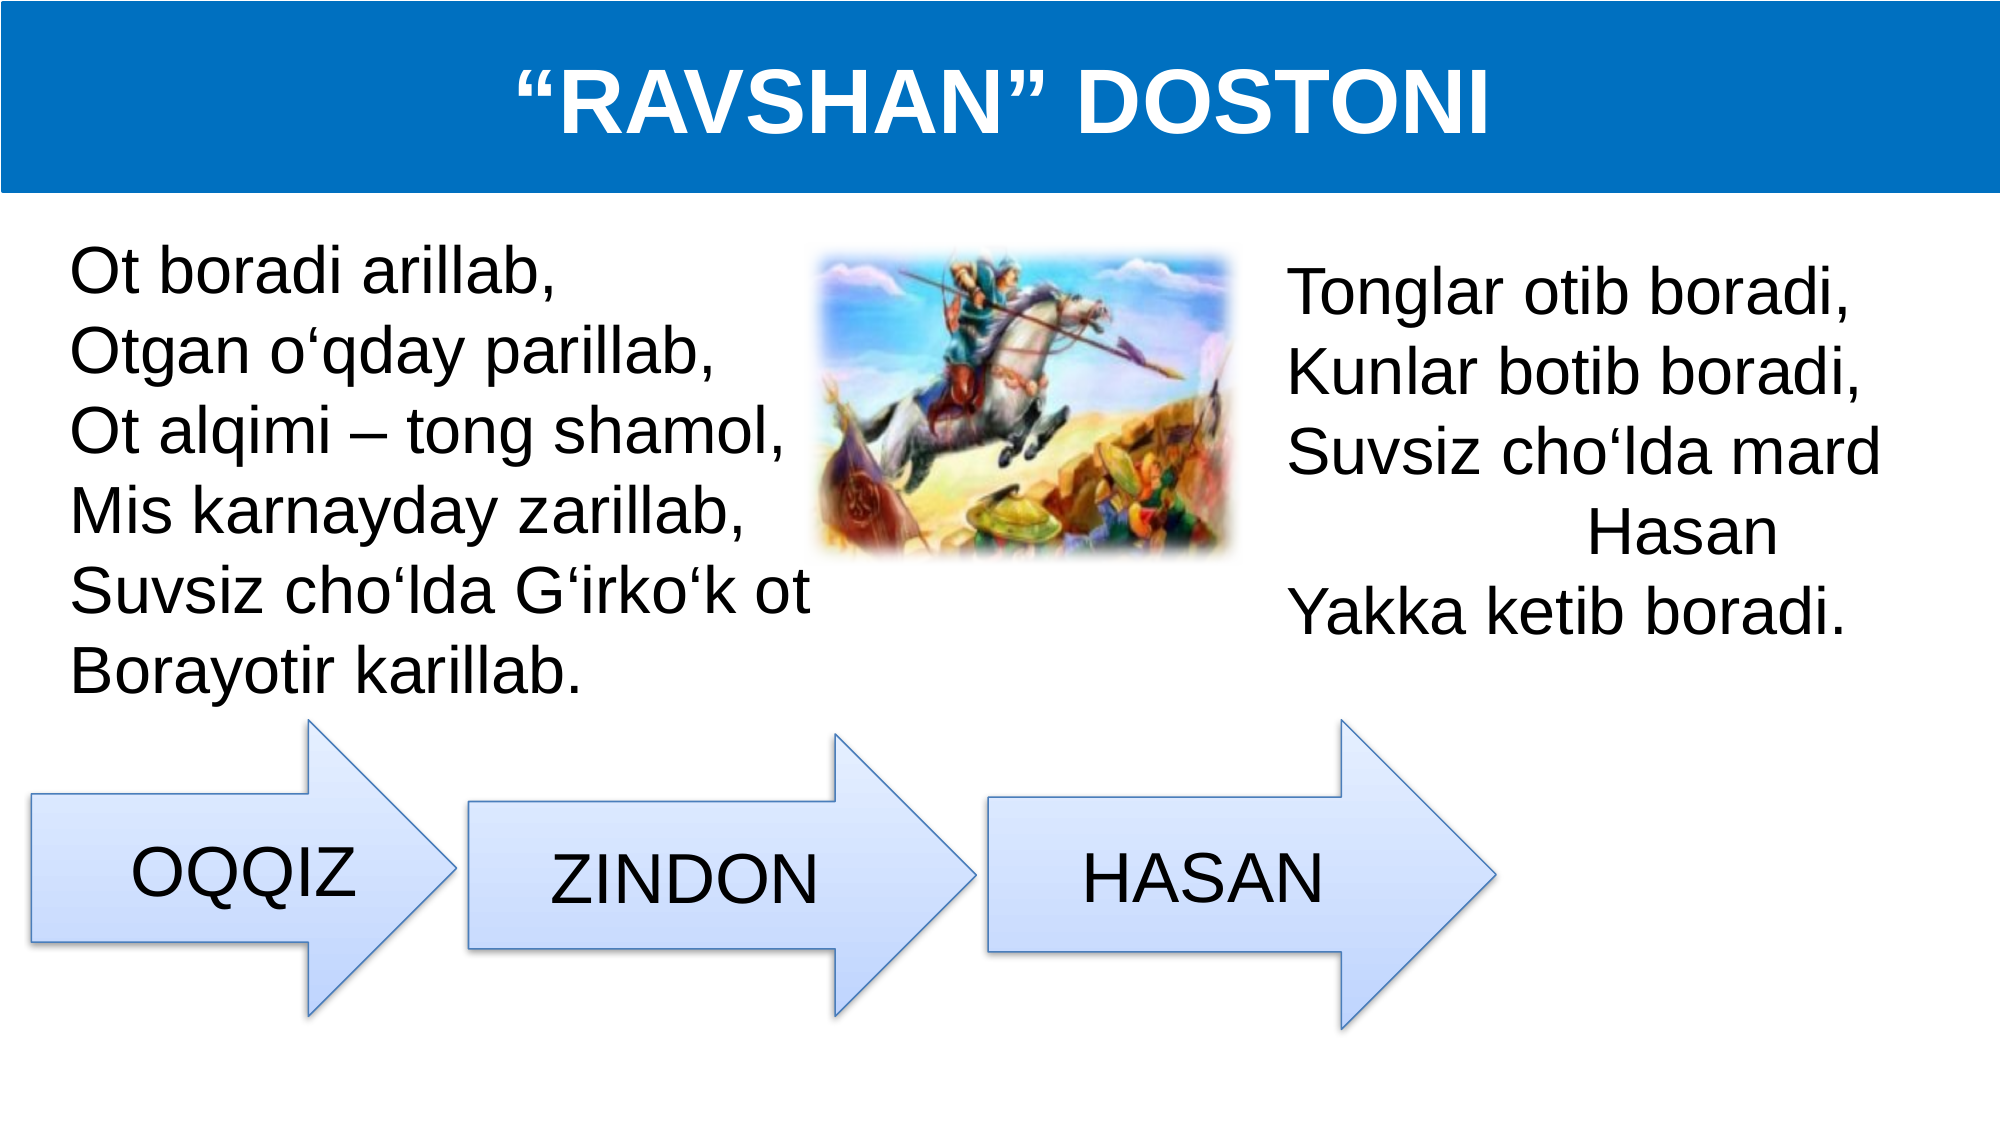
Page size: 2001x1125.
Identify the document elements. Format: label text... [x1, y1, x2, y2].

text_box “RAVSHAN” DOSTONI [1, 1, 2000, 193]
text_box ZINDON [467, 733, 977, 1018]
picture [804, 242, 1243, 566]
text_box HASAN [987, 718, 1497, 1031]
text_box Ot boradi arillab, Otgan o‘qday parillab, Ot alqimi – tong shamol, Mis karnayday zarillab, Suvsiz cho‘lda G‘irko‘k ot Borayotir karillab. [54, 219, 965, 715]
text_box Tonglar otib boradi, Kunlar botib boradi, Suvsiz cho‘lda mard Hasan Yakka ketib boradi. [1271, 195, 1957, 656]
text_box OQQIZ [30, 719, 458, 1018]
